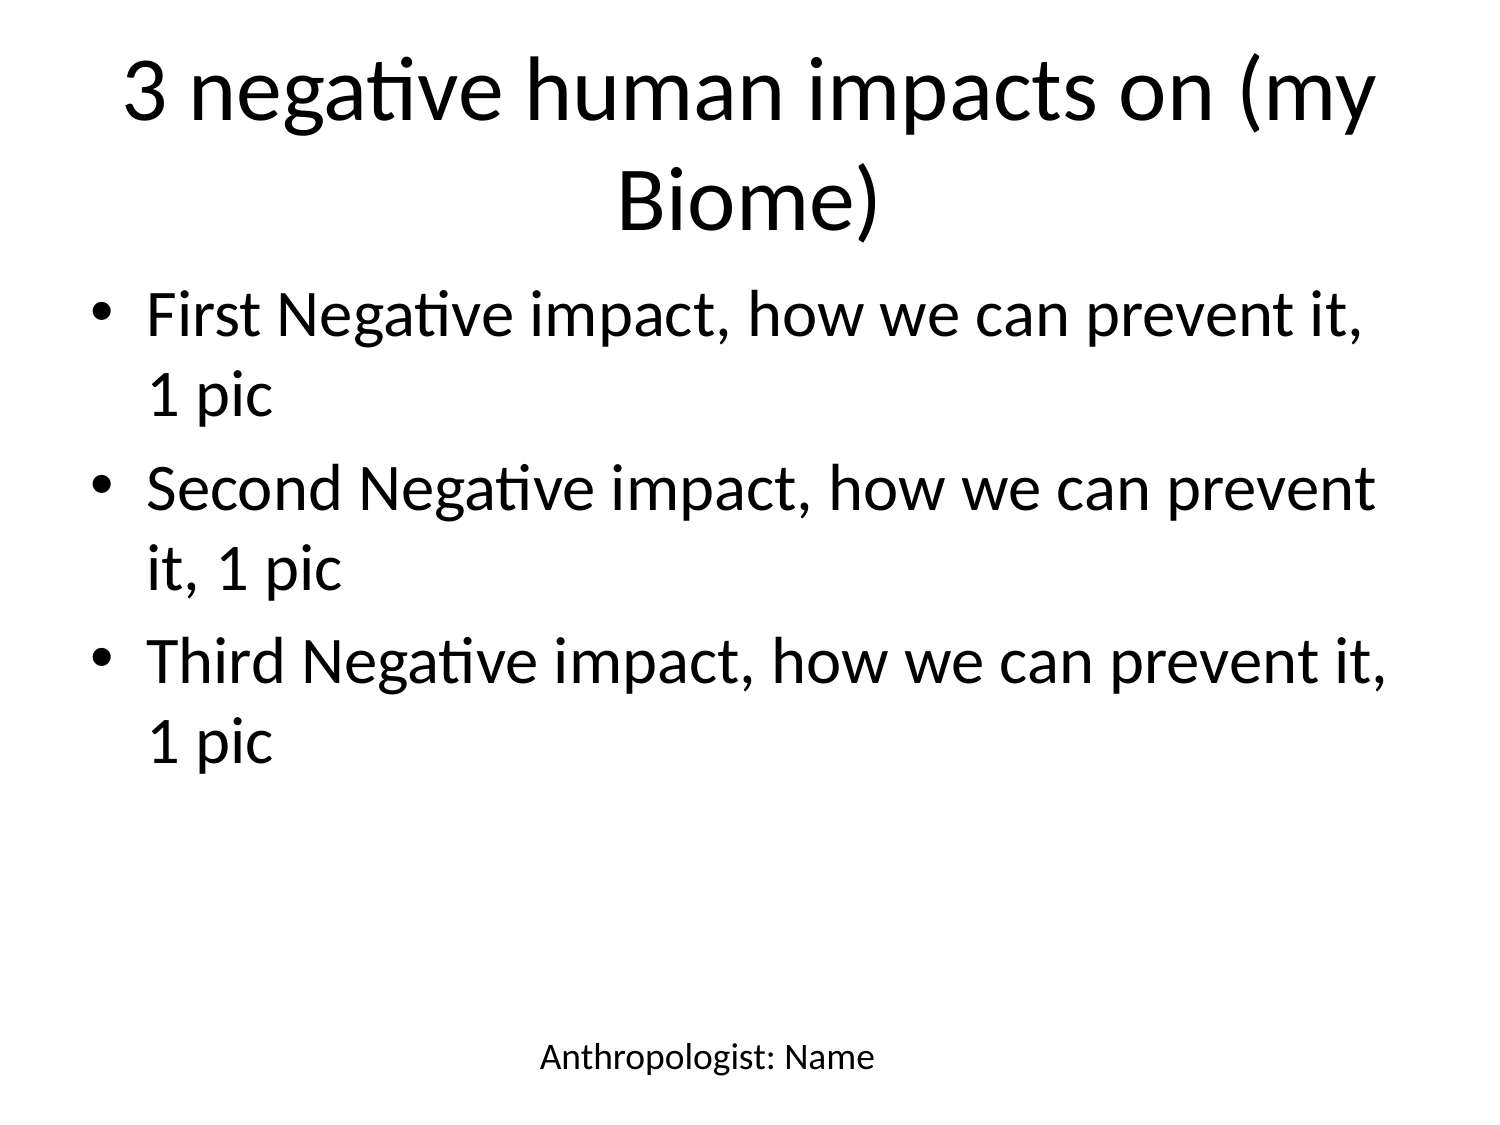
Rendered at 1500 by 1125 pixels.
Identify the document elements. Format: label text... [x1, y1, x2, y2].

title 3 negative human impacts on (my Biome) [75, 45, 1425, 233]
list First Negative impact, how we can prevent it, 1 pic Second Negative impact, how we can prevent it, 1 pic Third Negative impact, how we can prevent it, 1 pic [75, 262, 1425, 1005]
text_box Anthropologist: Name [524, 1024, 1338, 1085]
